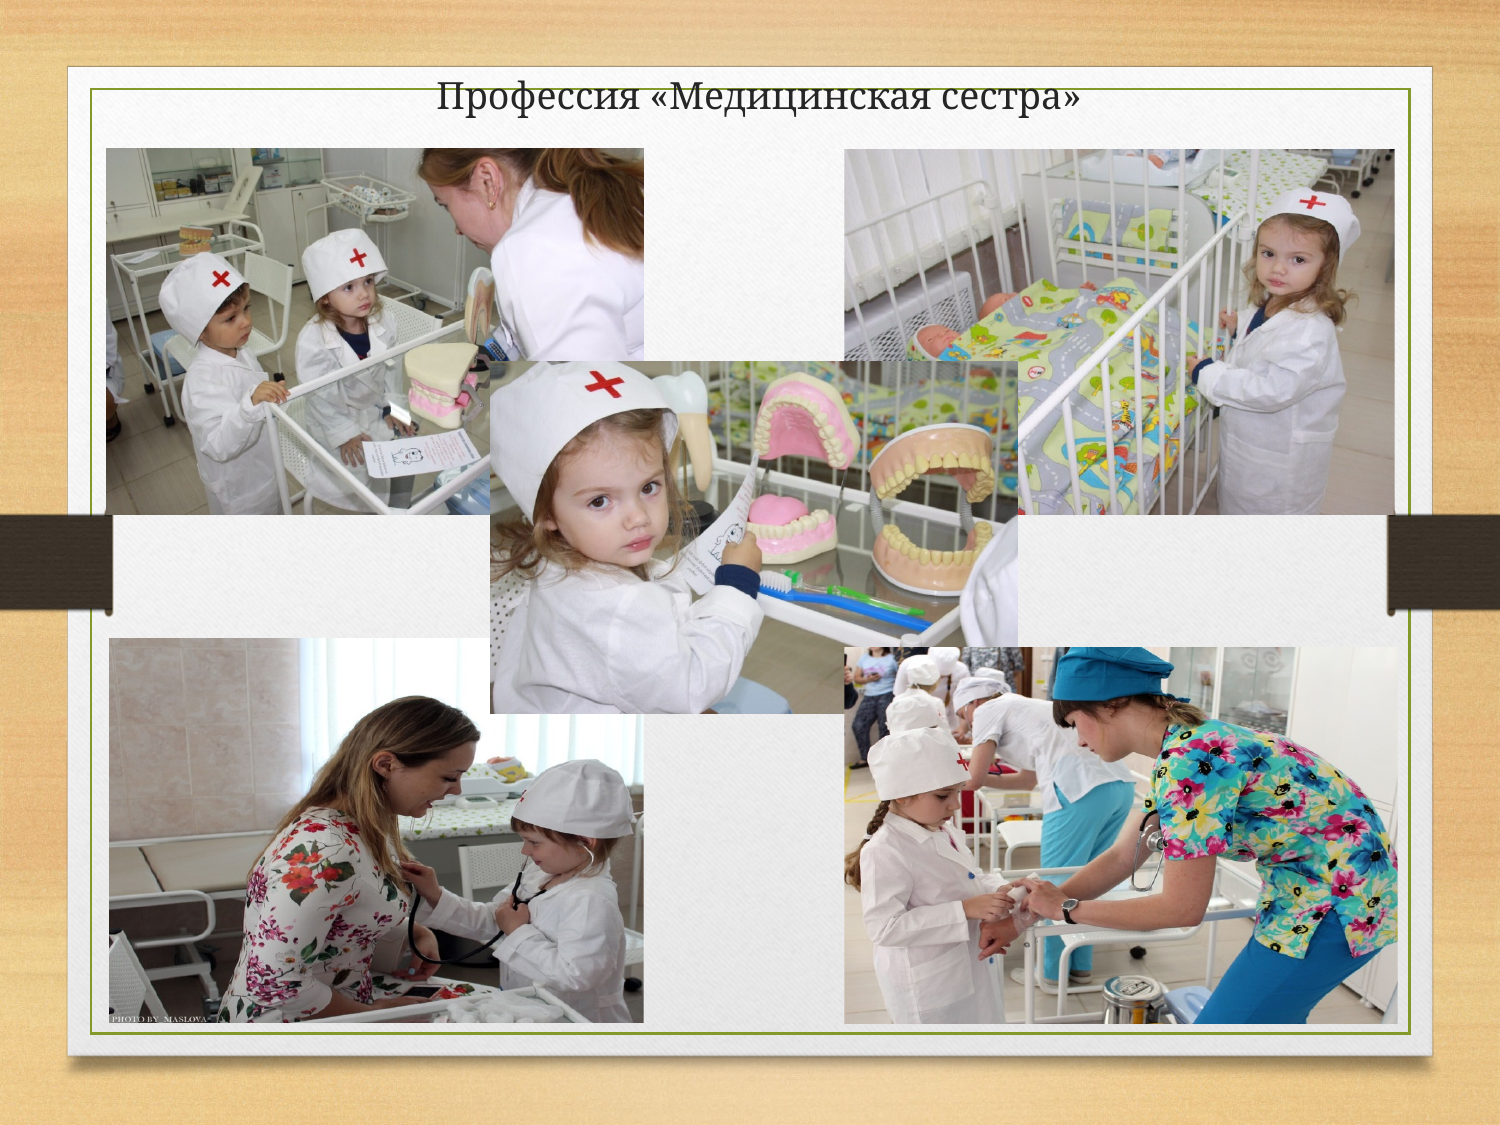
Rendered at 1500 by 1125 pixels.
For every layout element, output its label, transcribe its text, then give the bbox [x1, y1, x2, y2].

picture [0, 0, 1500, 1125]
title Профессия «Медицинская сестра» [123, 44, 1395, 145]
